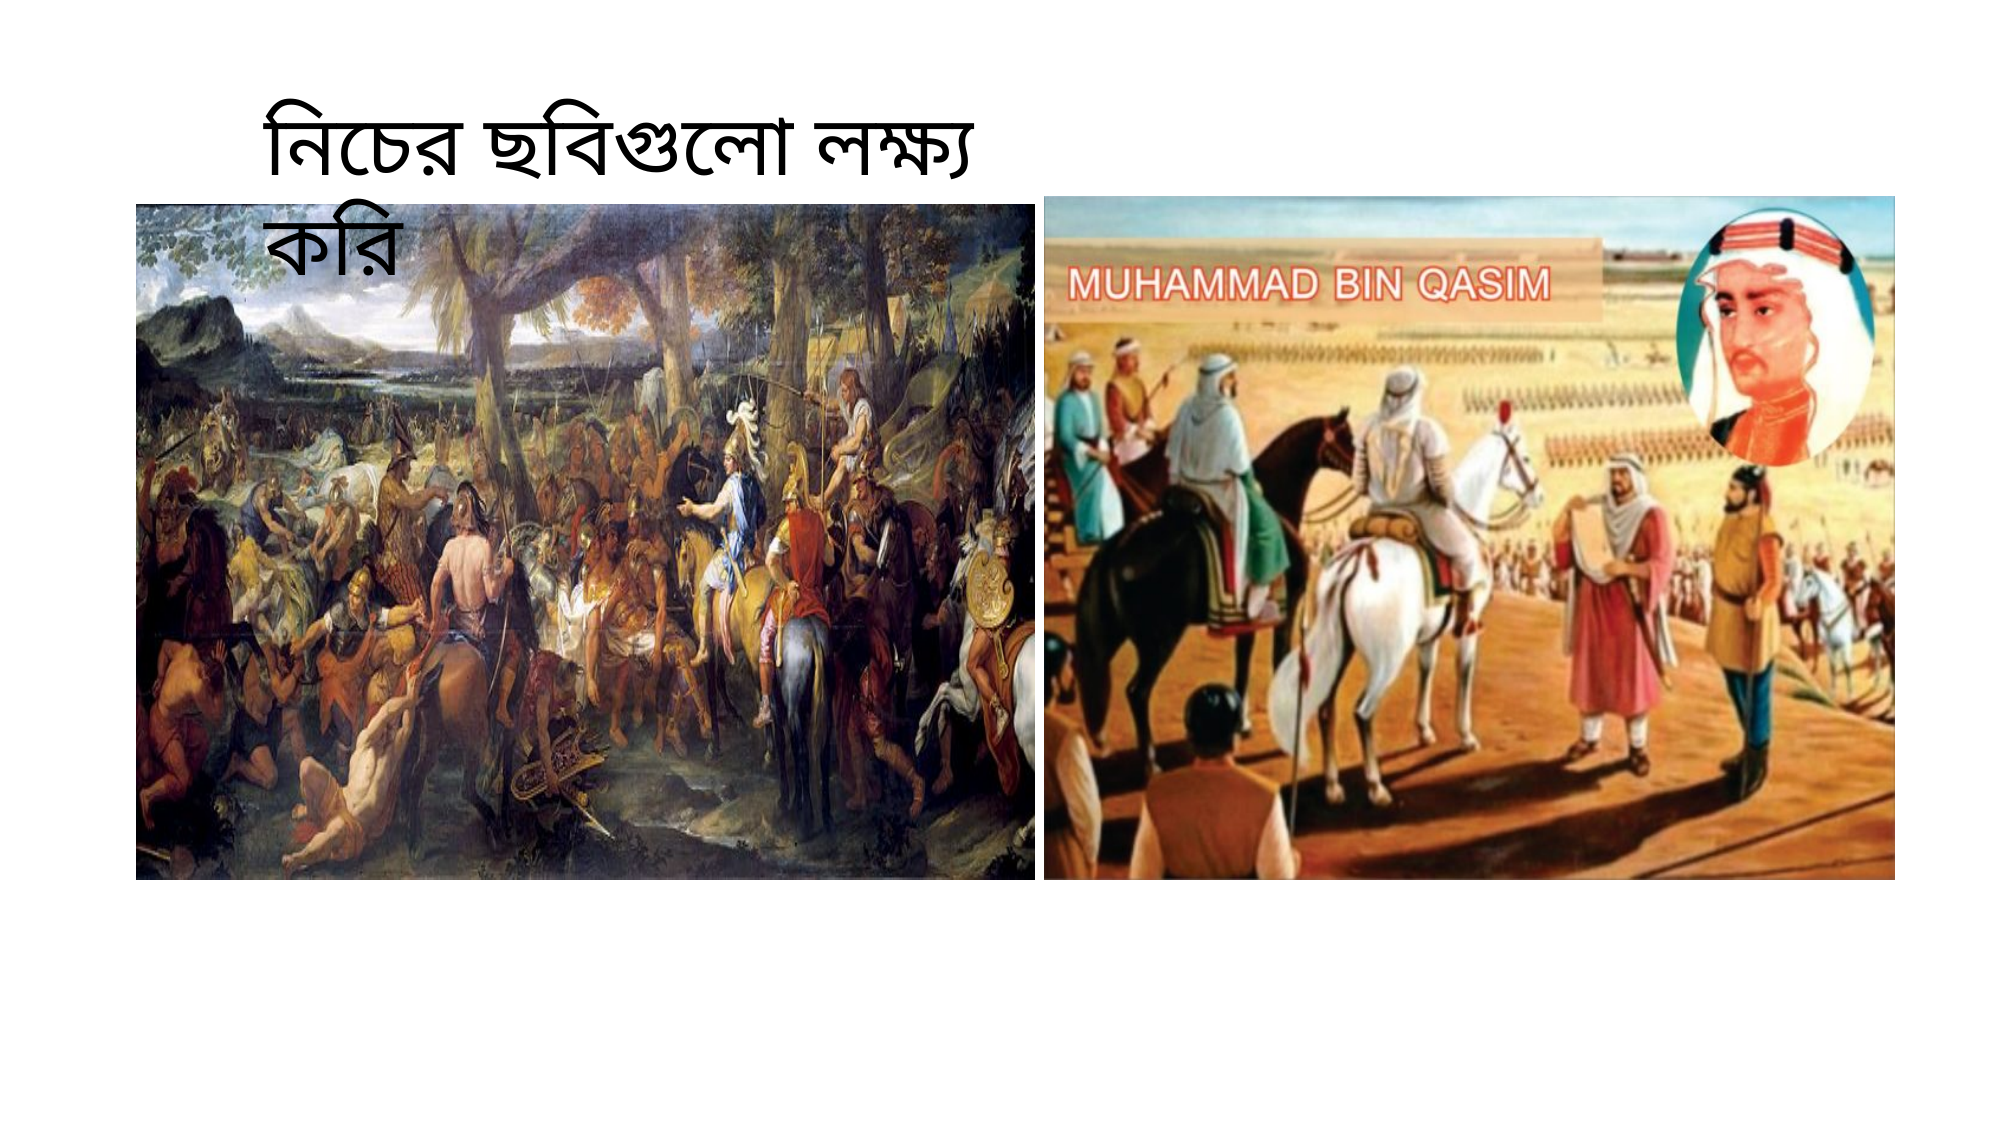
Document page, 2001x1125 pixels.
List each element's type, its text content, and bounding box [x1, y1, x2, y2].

text_box নিচের ছবিগুলো লক্ষ্য করি [249, 84, 1100, 300]
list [1044, 196, 1895, 880]
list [136, 204, 1035, 880]
